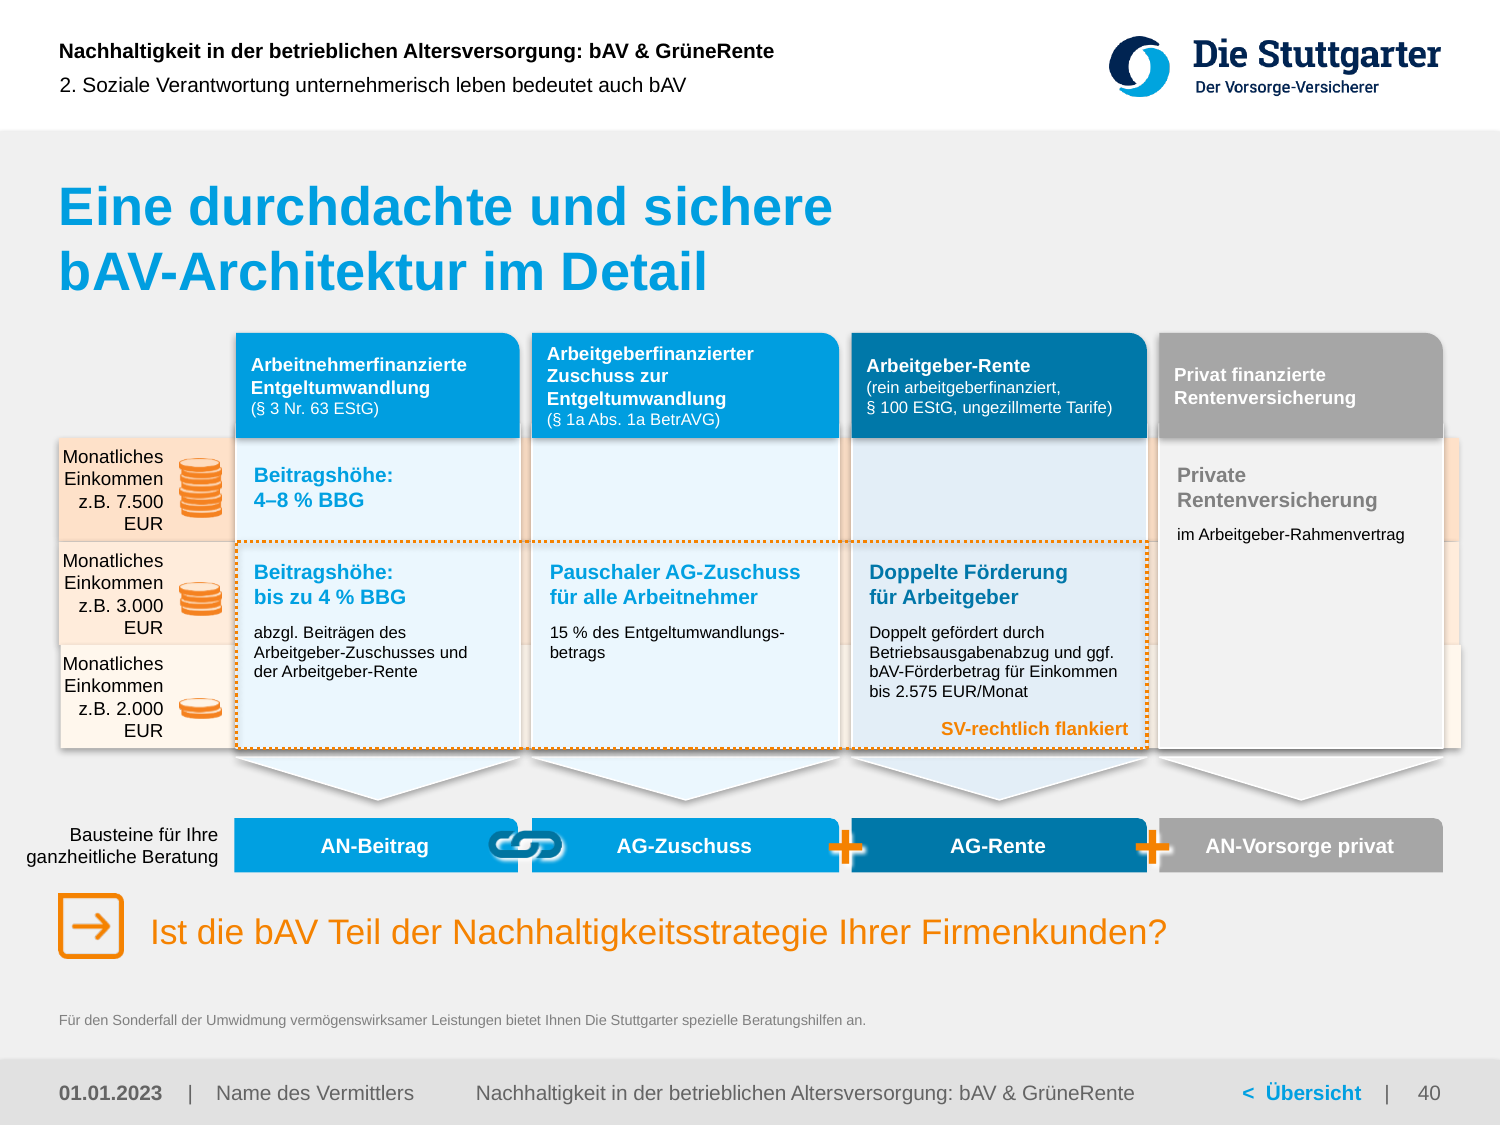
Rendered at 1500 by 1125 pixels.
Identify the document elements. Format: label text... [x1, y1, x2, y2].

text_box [0, 332, 1462, 884]
list Ist die bAV Teil der Nachhaltigkeitsstrategie Ihrer Firmenkunden? [150, 893, 1442, 987]
title Eine durchdachte und sichere bAV-Architektur im Detail [58, 171, 1442, 254]
picture [1109, 36, 1441, 97]
picture [58, 893, 124, 959]
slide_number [0, 1060, 183, 1125]
slide_number 40 [1358, 1060, 1500, 1125]
list 2. Soziale Verantwortung unternehmerisch leben bedeutet auch bAV [0, 36, 1073, 132]
footer Nachhaltigkeit in der betrieblichen Altersversorgung: bAV & GrüneRente [445, 1060, 1166, 1125]
list Für den Sonderfall der Umwidmung vermögenswirksamer Leistungen bietet Ihnen Die Stuttgarter spezielle Beratungshilfen an. [58, 1011, 1442, 1029]
